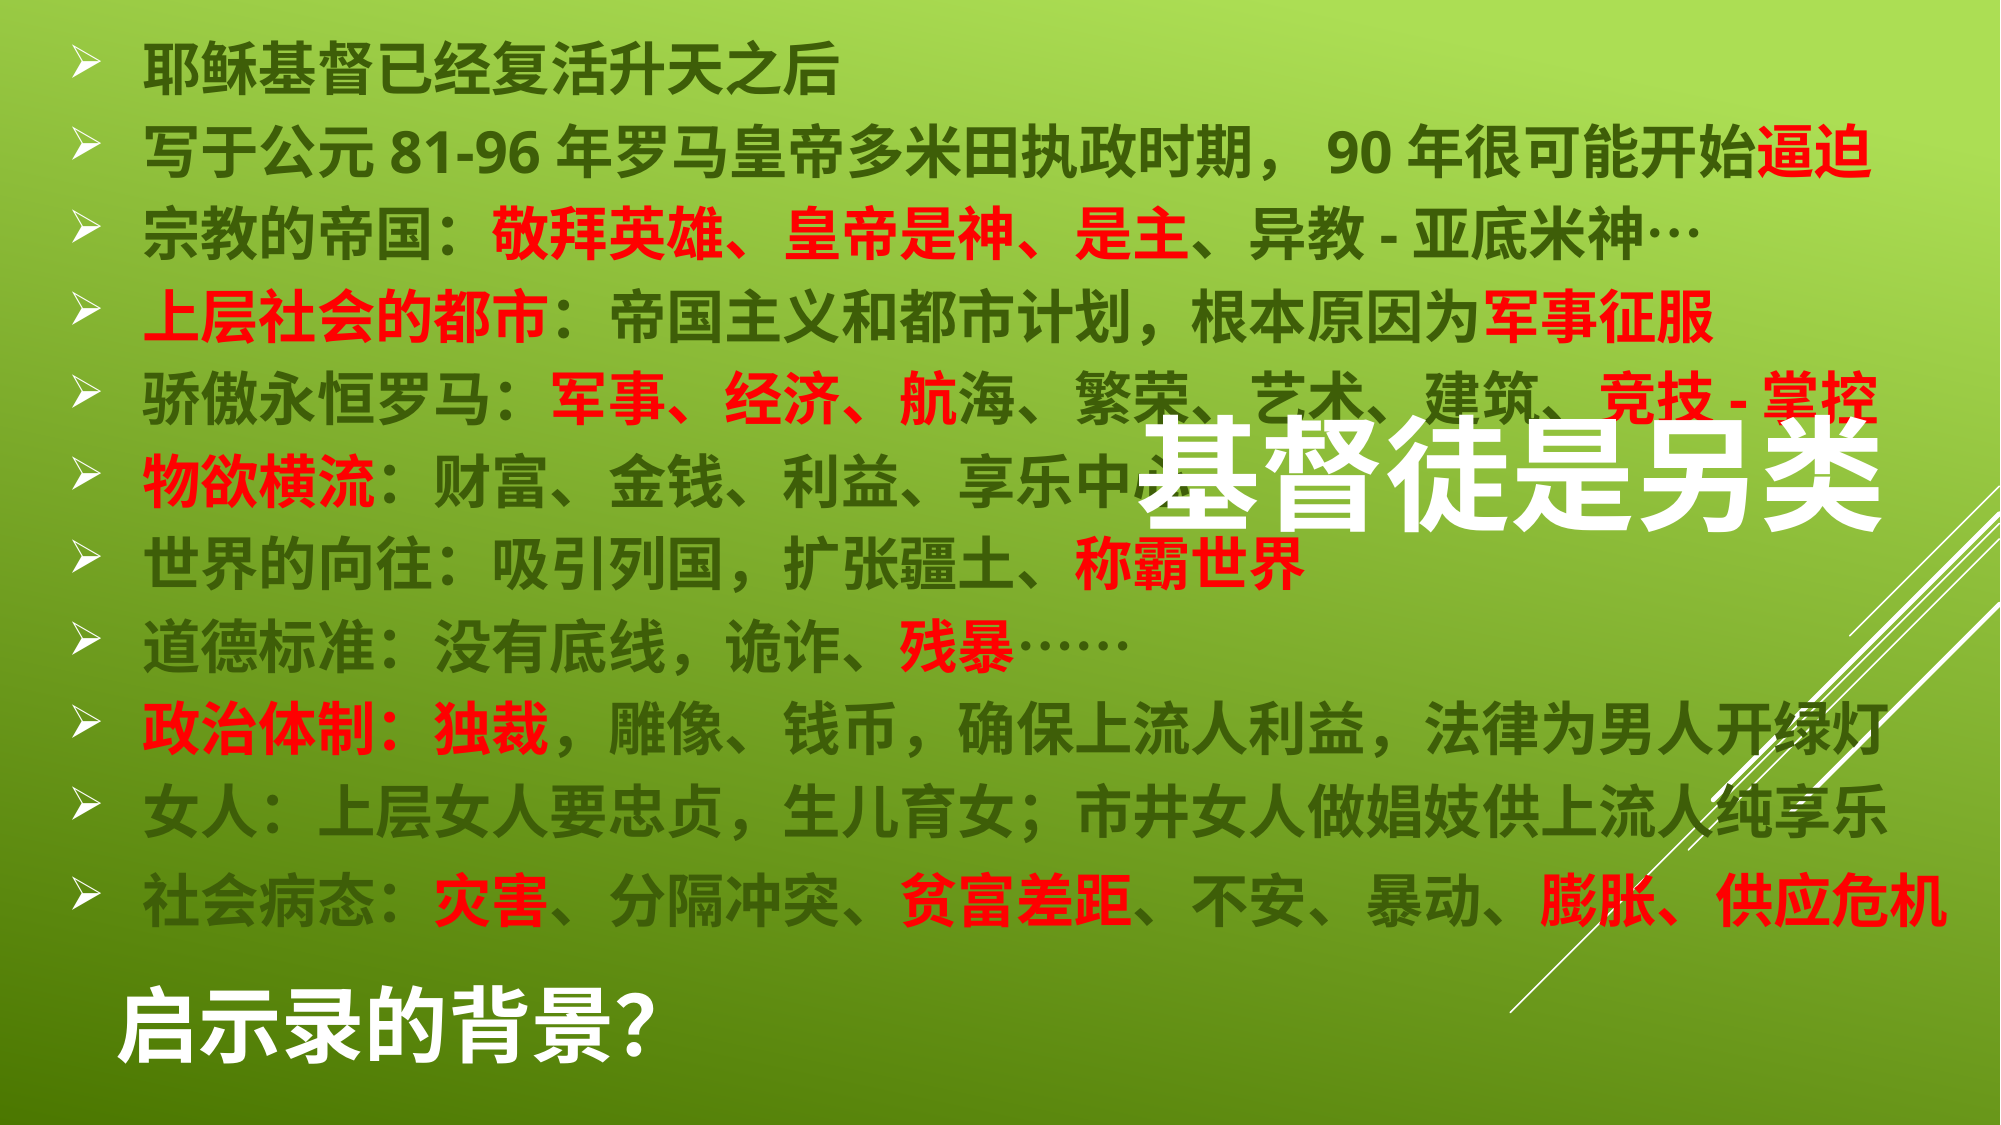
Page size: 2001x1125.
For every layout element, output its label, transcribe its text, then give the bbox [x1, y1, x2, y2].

text_box 基督徒是另类 [1120, 389, 2000, 554]
list 耶稣基督已经复活升天之后 写于公元81-96年罗马皇帝多米田执政时期，90年很可能开始逼迫 宗教的帝国：敬拜英雄、皇帝是神、是主、异教-亚底米神… 上层社会的都市：帝国主义和都市计划，根本原因为军事征服 骄傲永恒罗马：军事、经济、航海、繁荣、艺术、建筑、竞技-掌控 物欲横流：财富、金钱、利益、享乐中心 世界的向往：吸引列国，扩张疆土、称霸世界 道德标准：没有底线，诡诈、残暴…… 政治体制：独裁，雕像、钱币，确保上流人利益，法律为男人开绿灯 女人：上层女人要忠贞，生儿育女；市井女人做娼妓供上流人纯享乐 社会病态：灾害、分隔冲突、贫富差距、不安、暴动、膨胀、供应危机 [53, 24, 1976, 943]
title 启示录的背景？ [100, 943, 1176, 1125]
